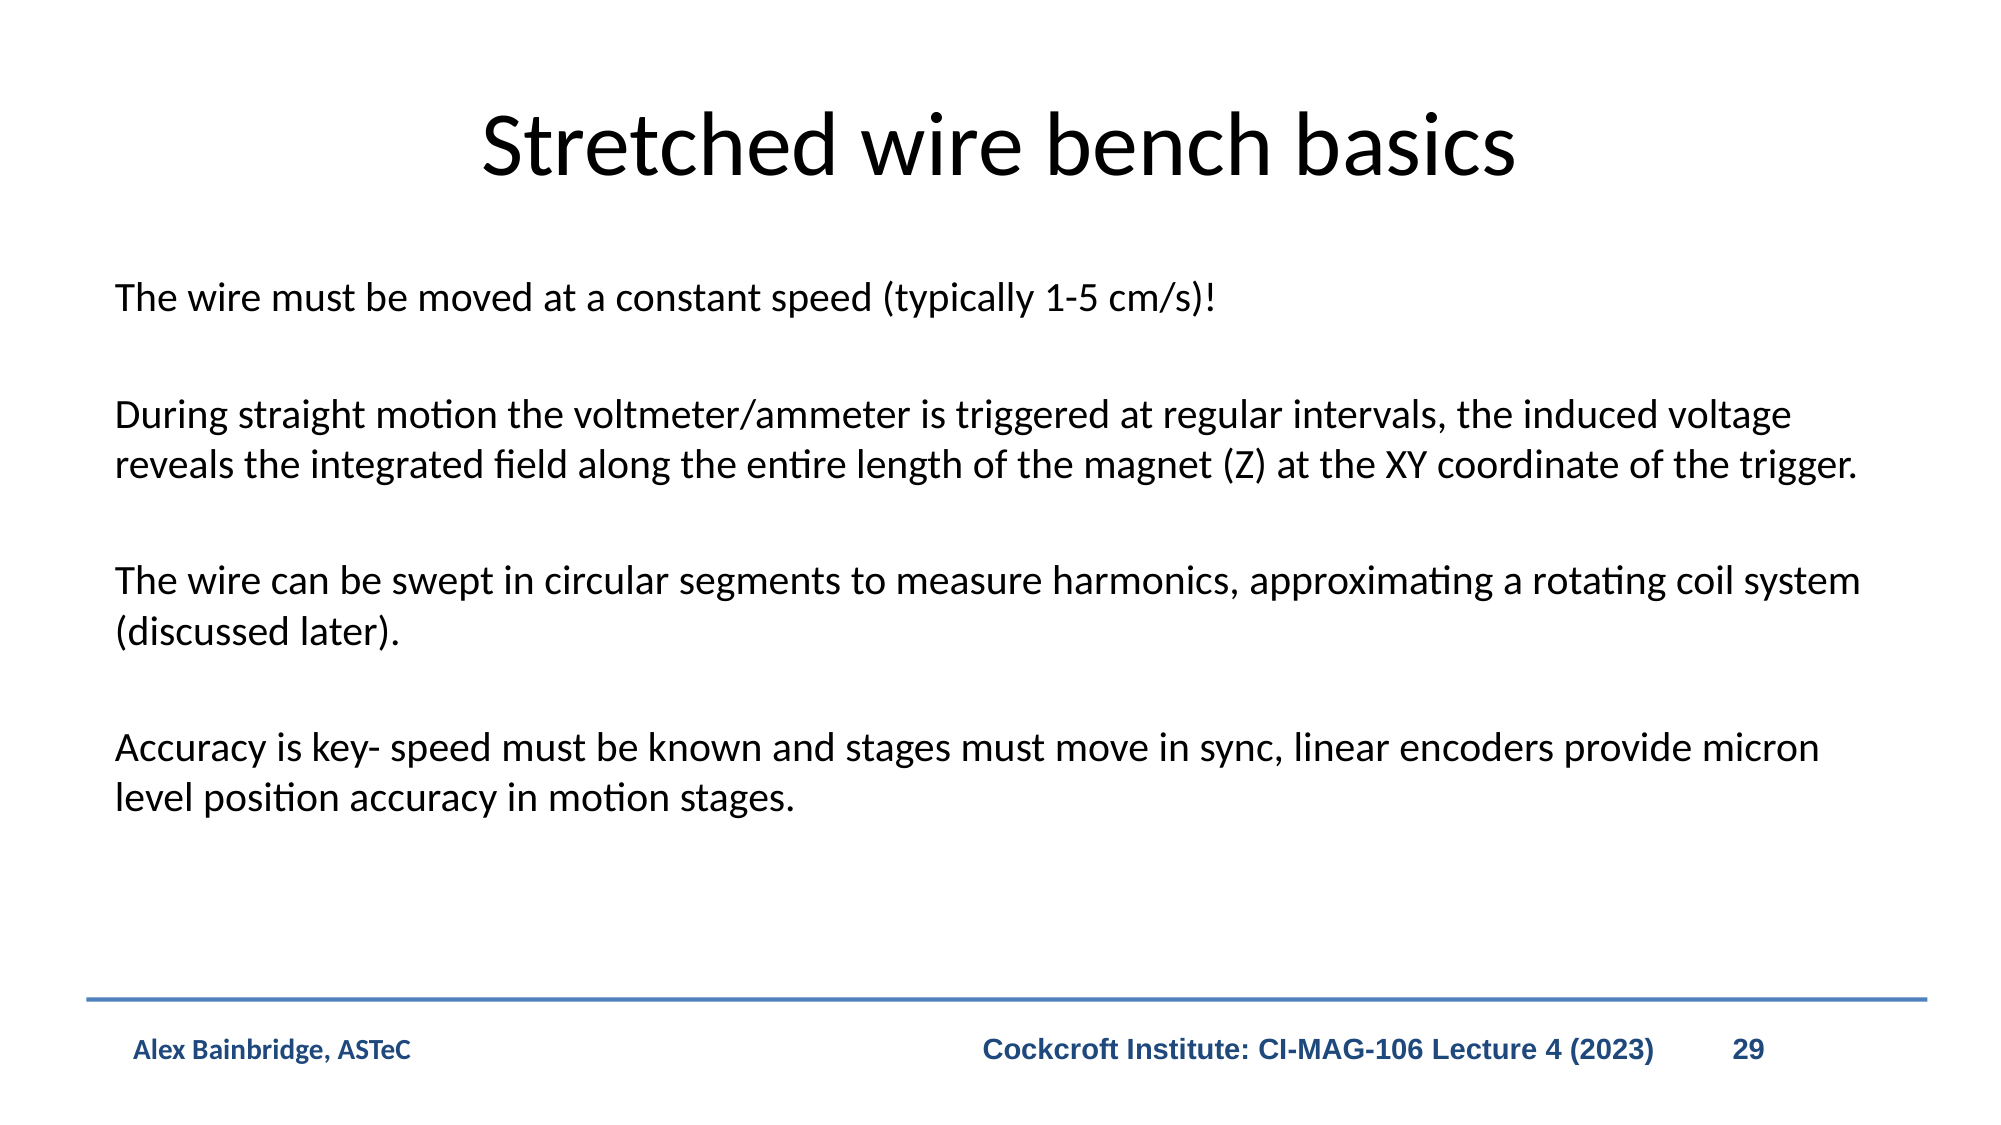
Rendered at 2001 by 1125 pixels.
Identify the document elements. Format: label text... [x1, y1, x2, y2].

list The wire must be moved at a constant speed (typically 1-5 cm/s)! During straight motion the voltmeter/ammeter is triggered at regular intervals, the induced voltage reveals the integrated field along the entire length of the magnet (Z) at the XY coordinate of the trigger. The wire can be swept in circular segments to measure harmonics, approximating a rotating coil system (discussed later). Accuracy is key- speed must be known and stages must move in sync, linear encoders provide micron level position accuracy in motion stages. [99, 262, 1900, 1005]
title Stretched wire bench basics [99, 45, 1900, 233]
